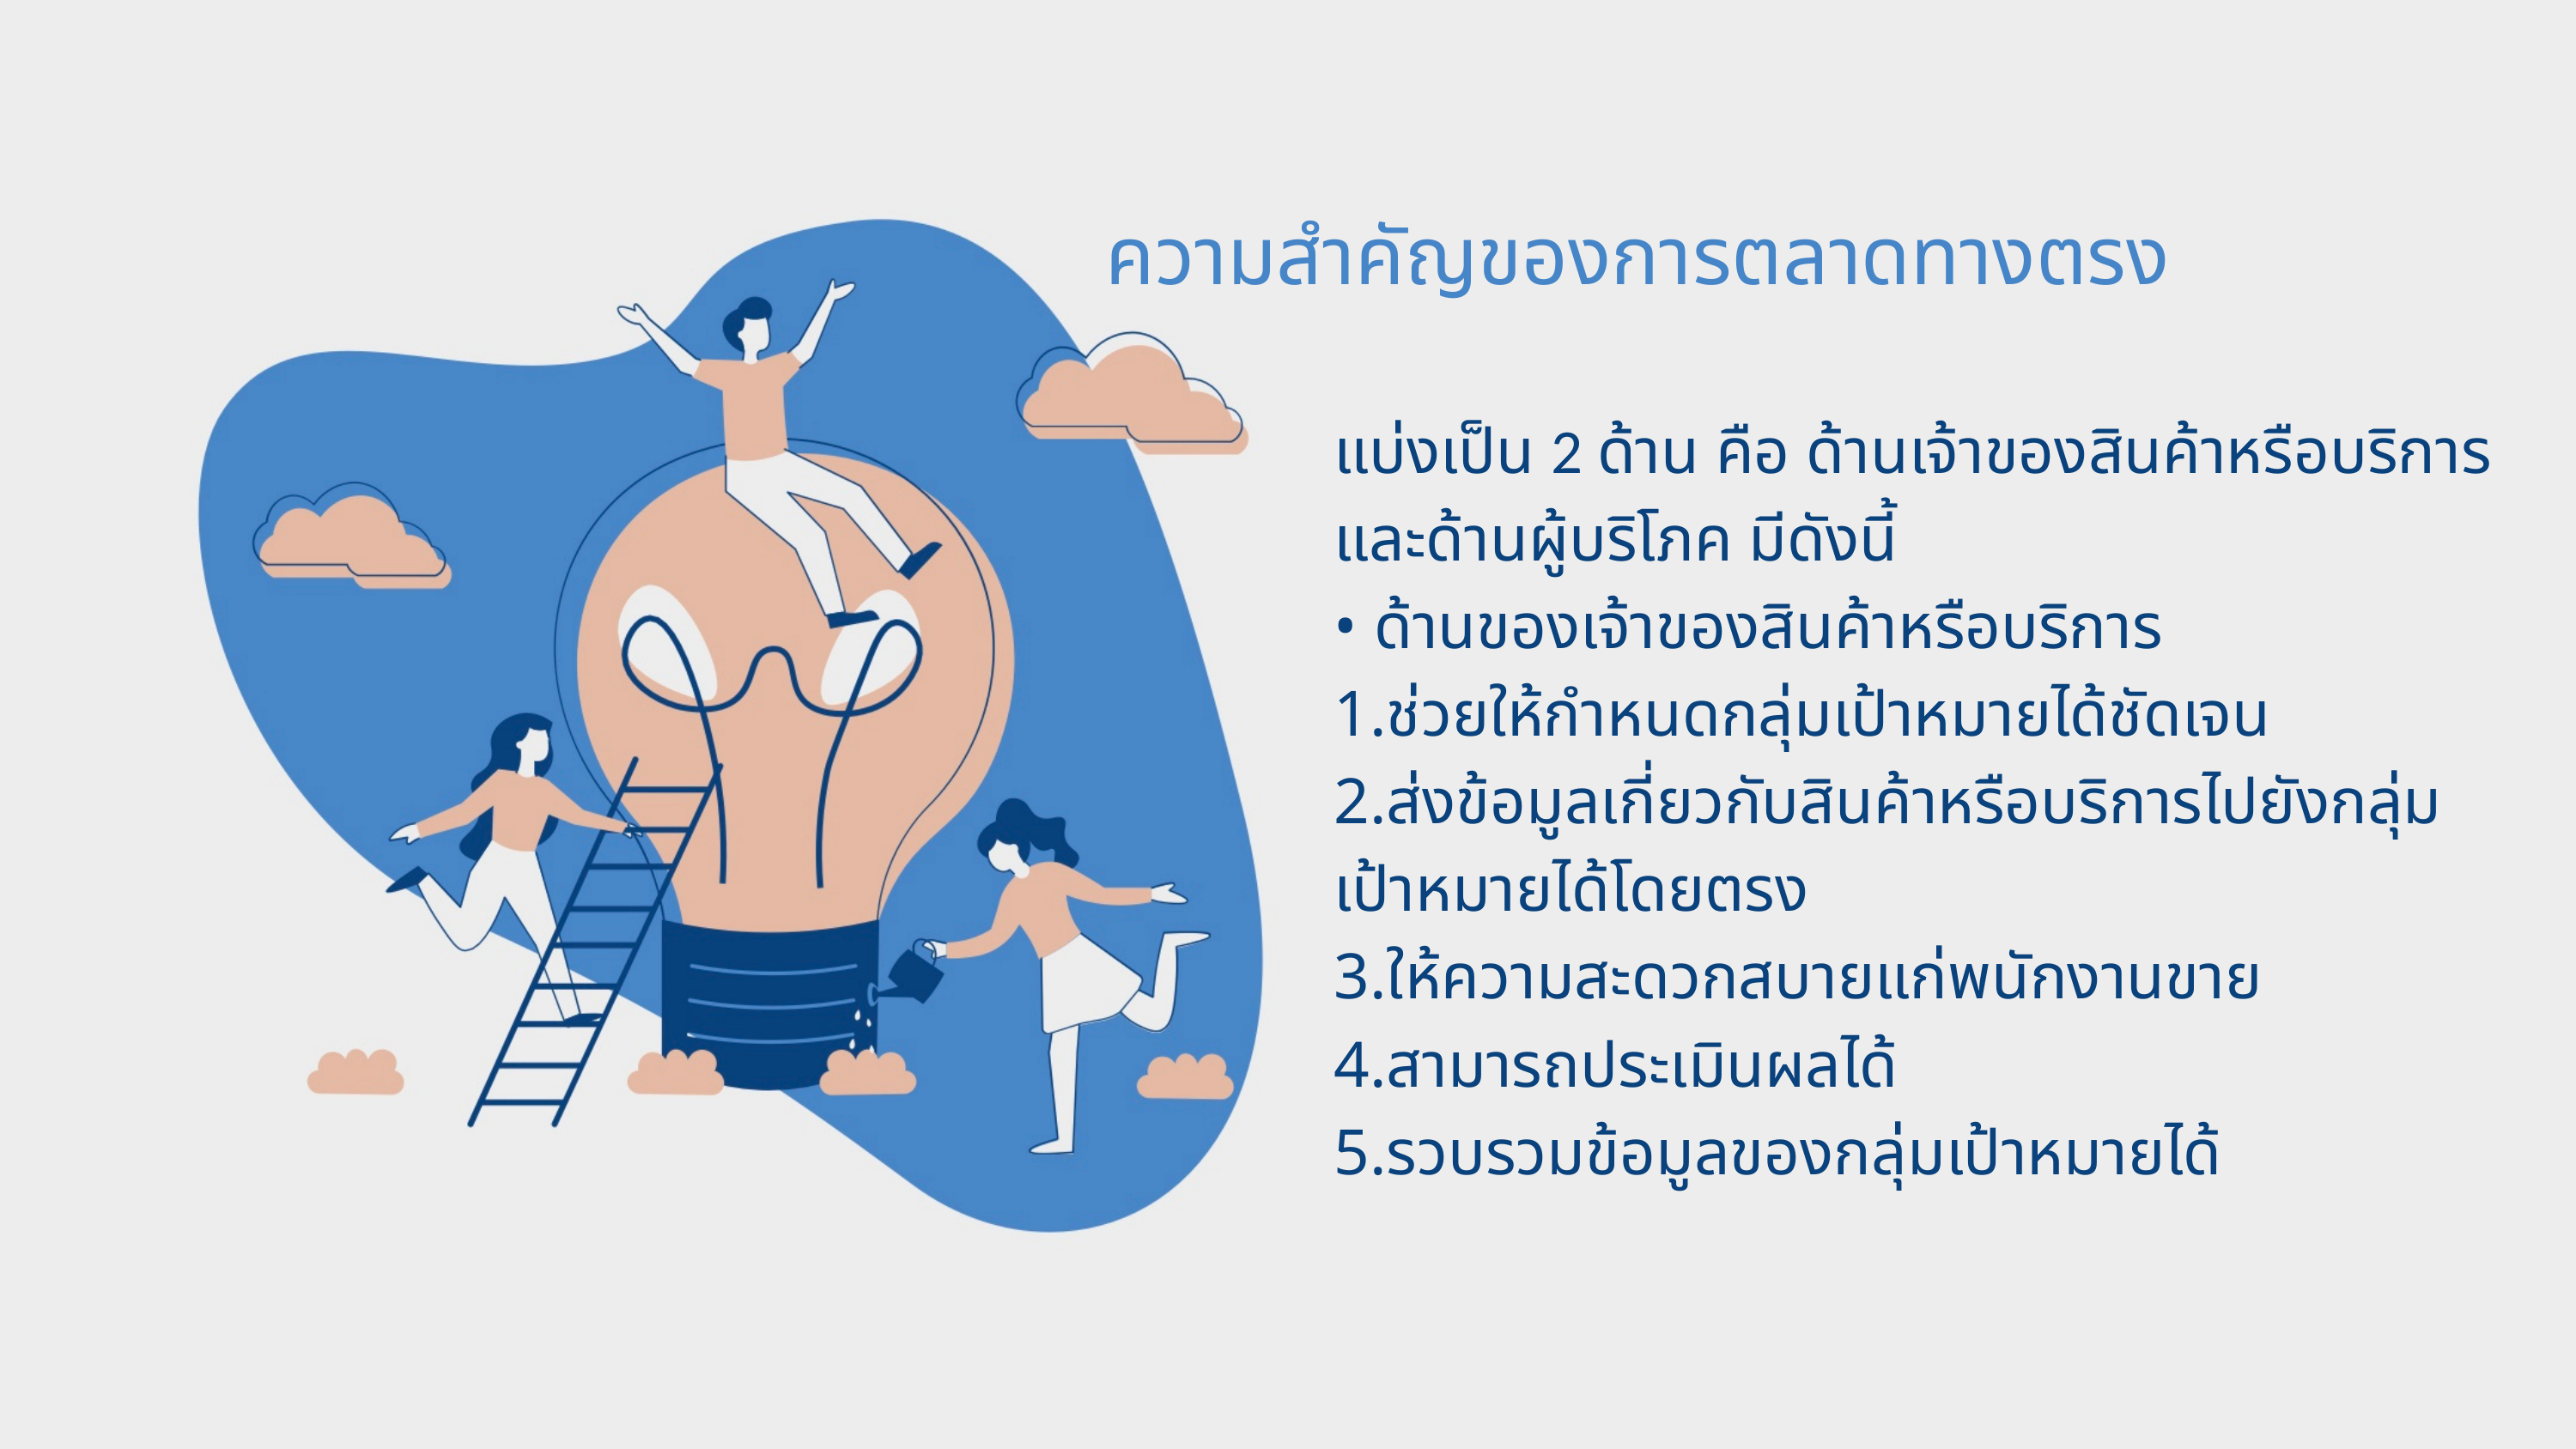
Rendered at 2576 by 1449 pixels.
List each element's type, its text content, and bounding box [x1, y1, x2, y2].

text_box แบ่งเป็น 2 ด้าน คือ ด้านเจ้าของสินค้าหรือบริการและด้านผู้บริโภค มีดังนี้ • ด้านของเจ้าของสินค้าหรือบริการ 1.ช่วยให้กำหนดกลุ่มเป้าหมายได้ชัดเจน 2.ส่งข้อมูลเกี่ยวกับสินค้าหรือบริการไปยังกลุ่มเป้าหมายได้โดยตรง 3.ให้ความสะดวกสบายแก่พนักงานขาย 4.สามารถประเมินผลได้ 5.รวบรวมข้อมูลของกลุ่มเป้าหมายได้ [1334, 397, 2503, 1187]
picture [0, 0, 2576, 1449]
text_box ความสำคัญของการตลาดทางตรง [1105, 211, 2289, 300]
